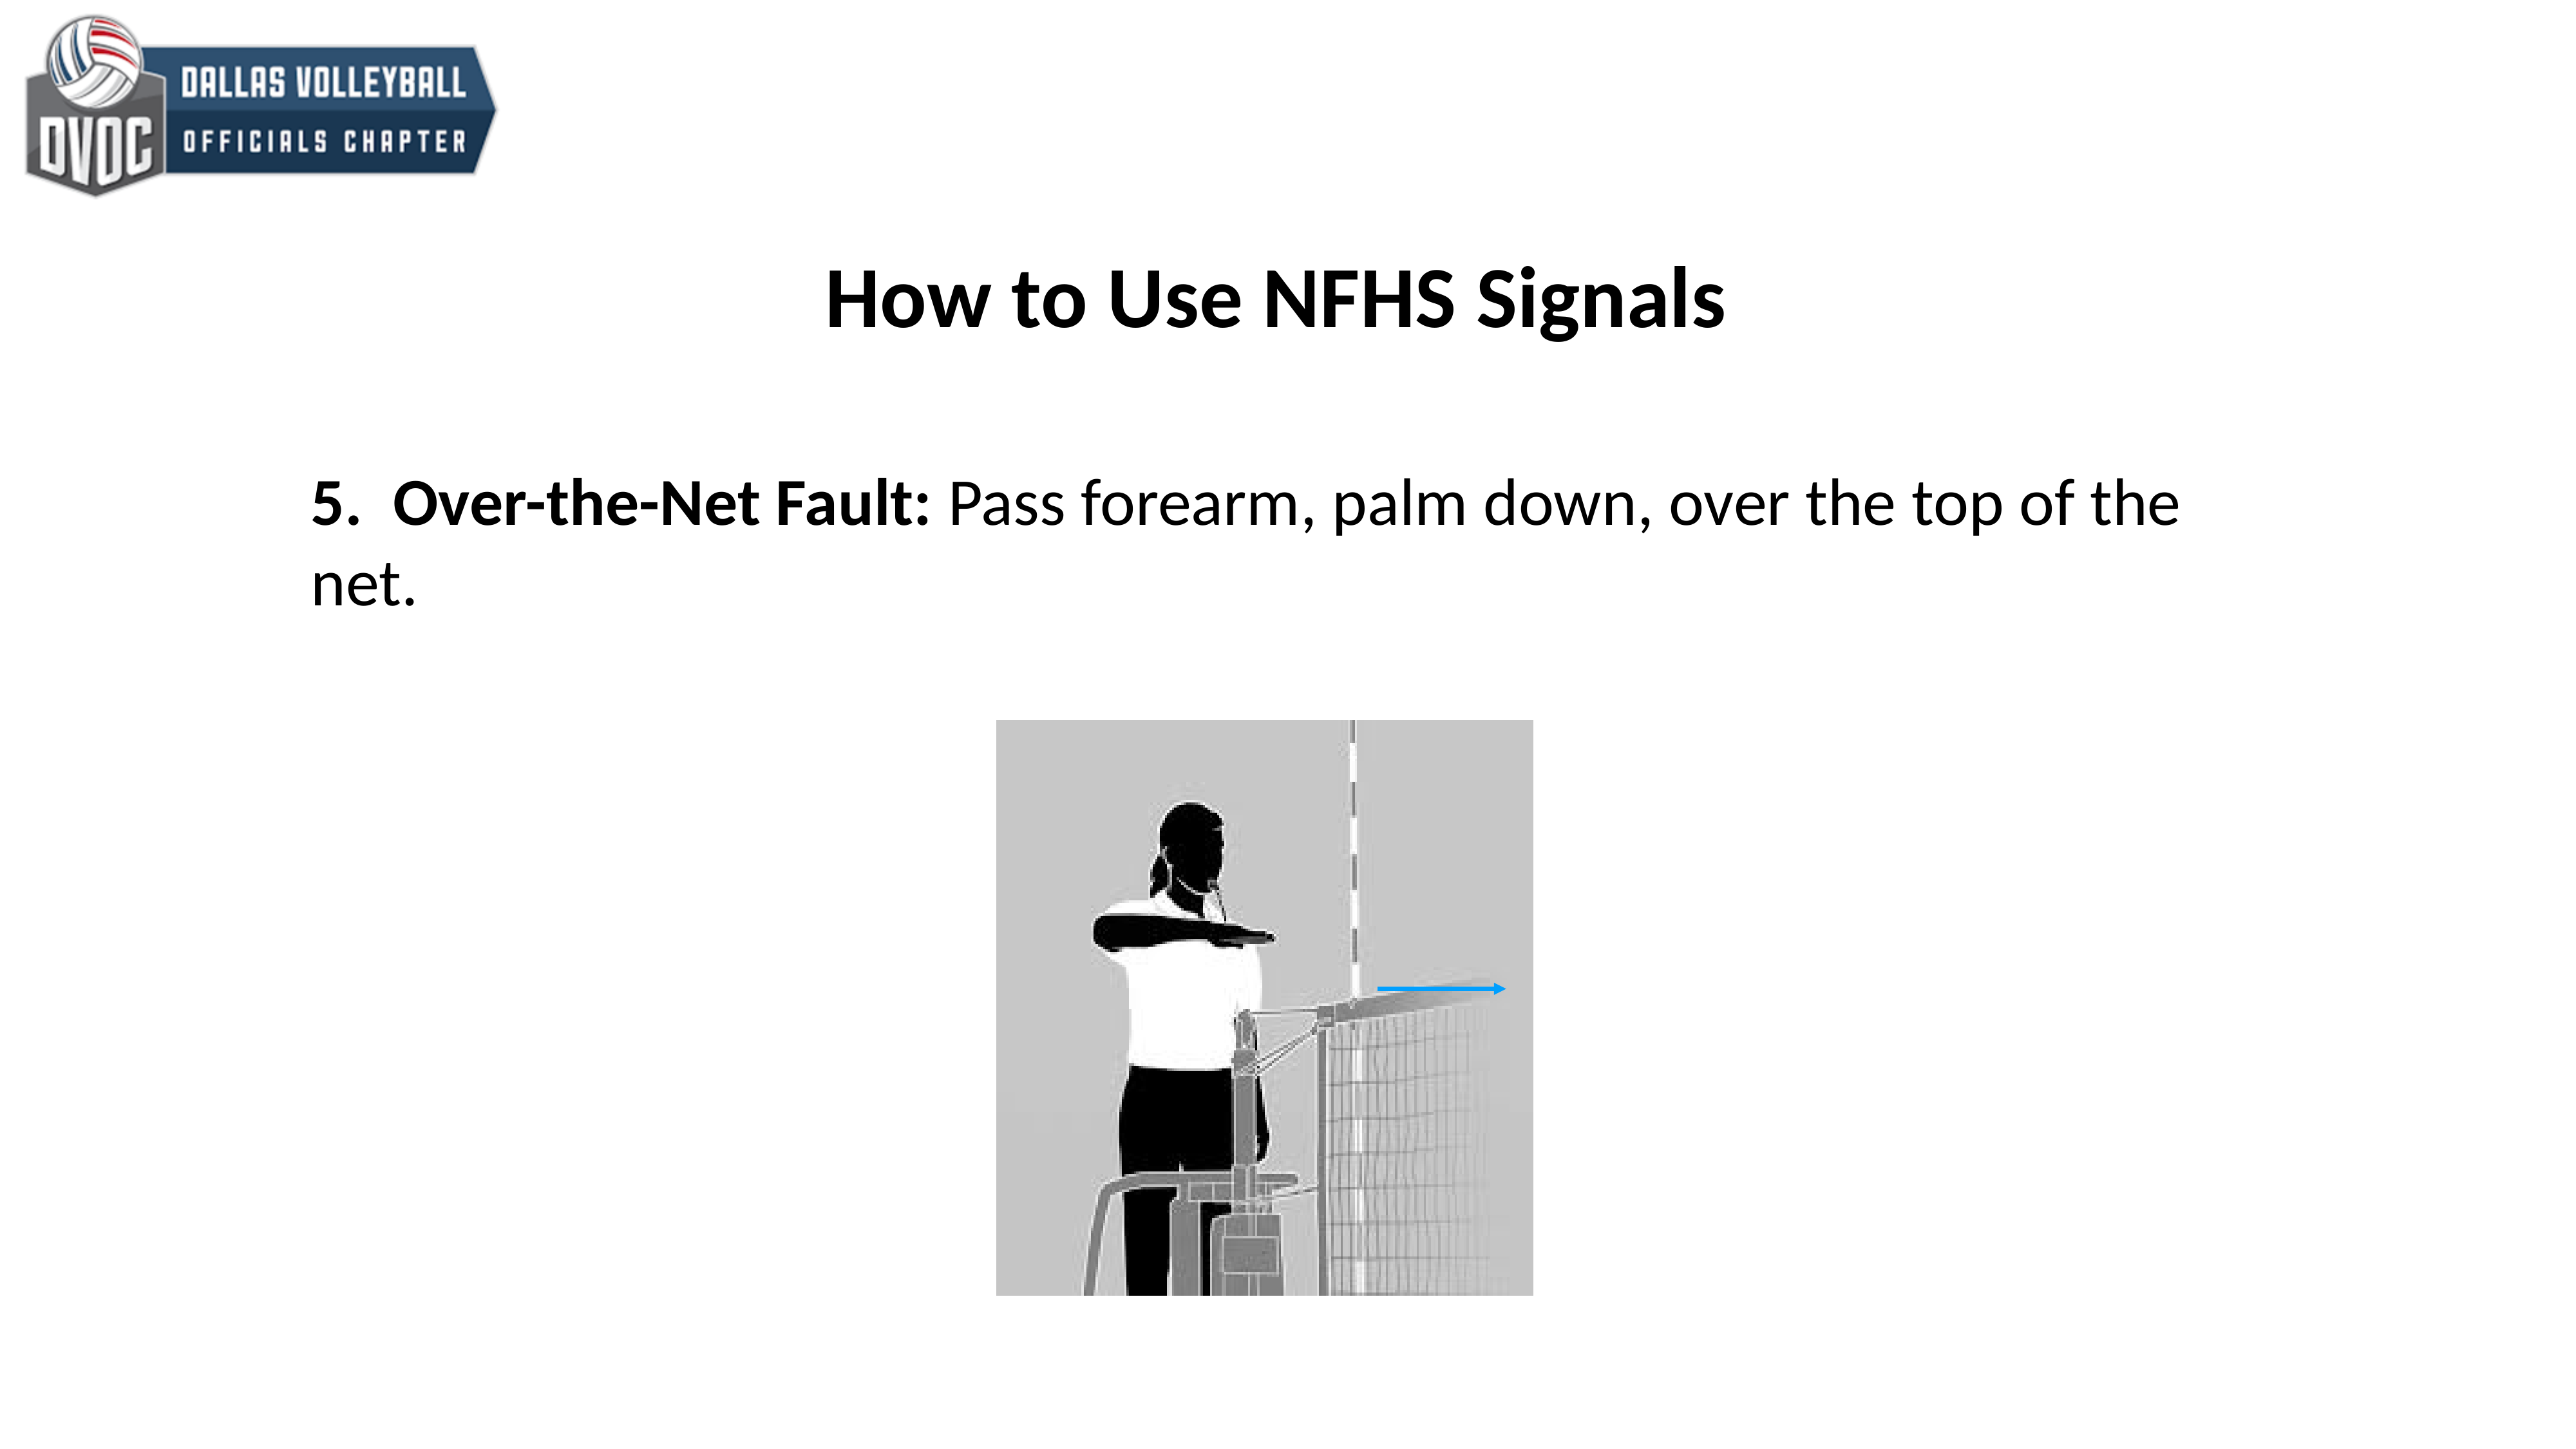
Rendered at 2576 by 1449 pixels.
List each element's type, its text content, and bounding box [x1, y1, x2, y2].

list 5. Over-the-Net Fault: Pass forearm, palm down, over the top of the net. [299, 448, 2234, 653]
picture [996, 720, 1534, 1296]
title How to Use NFHS Signals [318, 204, 2234, 381]
picture [0, 0, 524, 220]
